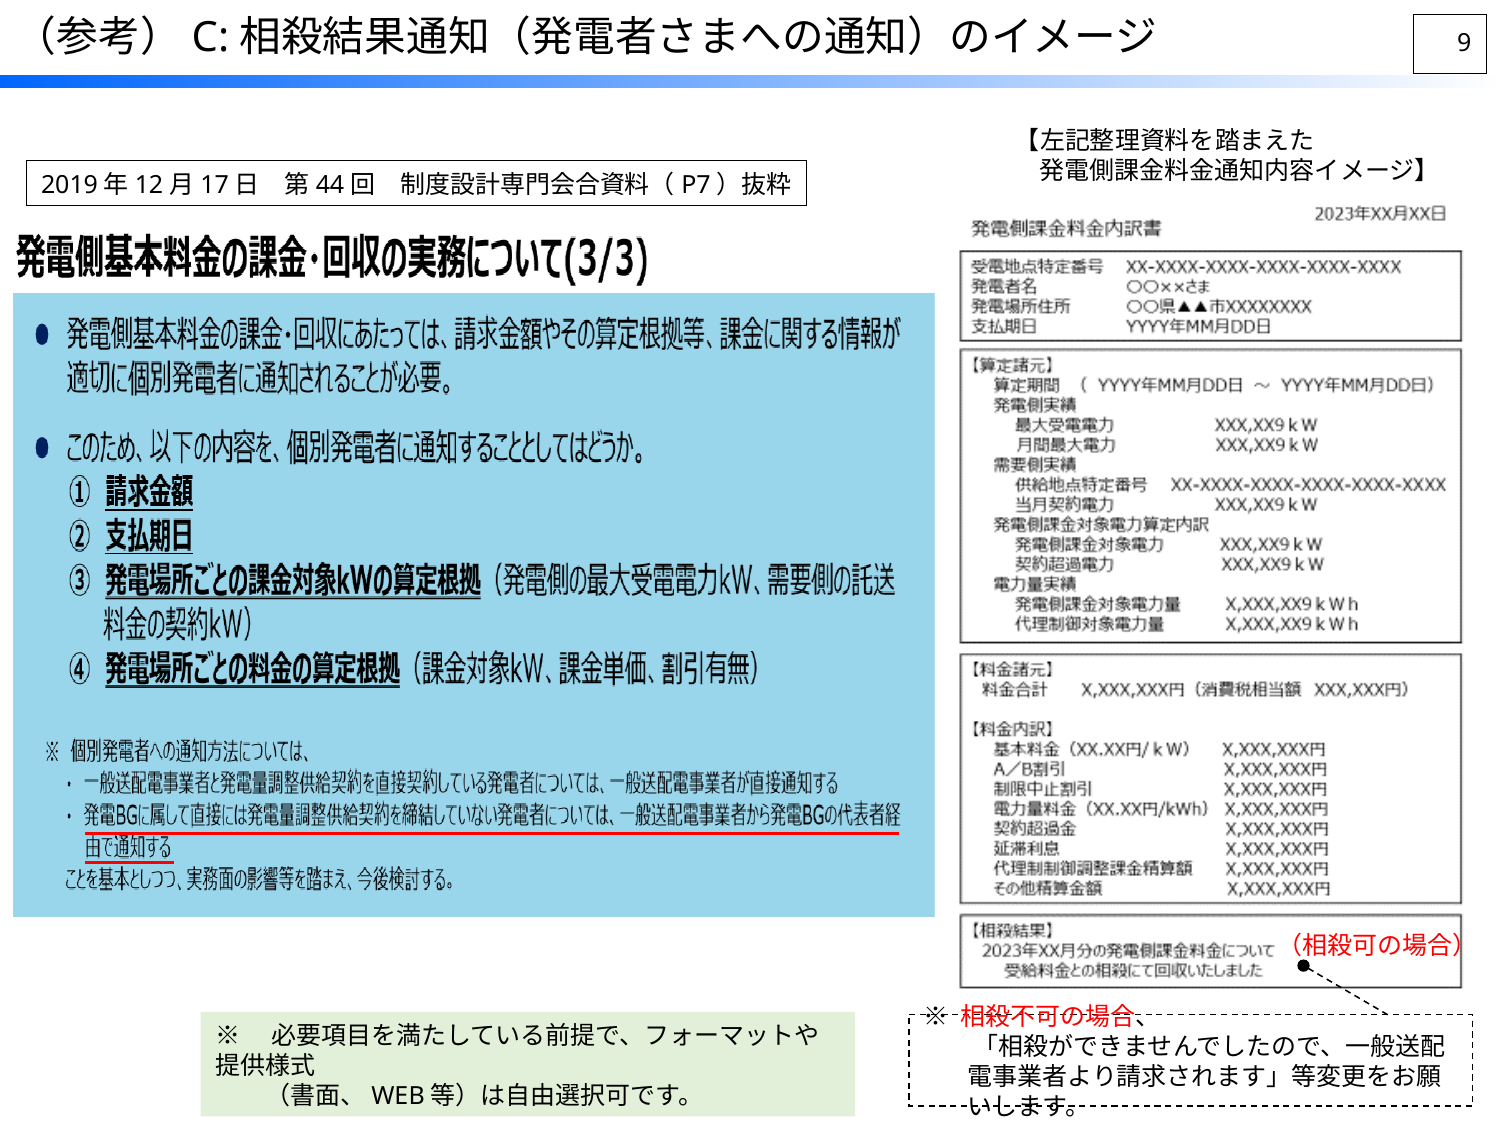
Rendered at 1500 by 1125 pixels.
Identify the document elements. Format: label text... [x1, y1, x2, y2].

text_box ※ 相殺不可の場合、 「相殺ができませんでしたので、一般送配電事業者より請求されます」等変更をお願いします。 [908, 1009, 1474, 1107]
text_box ※ 必要項目を満たしている前提で、フォーマットや提供様式 （書面、WEB等）は自由選択可です。 [200, 1011, 856, 1117]
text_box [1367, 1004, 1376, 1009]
slide_number 8 [1413, 67, 1487, 74]
text_box 2019年12月17日 第44回 制度設計専門会合資料（P7）抜粋 [26, 160, 807, 206]
text_box 【左記整理資料を踏まえた 発電側課金料金通知内容イメージ】 [1000, 117, 1455, 191]
picture [0, 191, 1500, 1004]
text_box （参考）C:相殺結果通知（発電者さまへの通知）のイメージ [0, 2, 1500, 67]
text_box [0, 75, 1500, 88]
